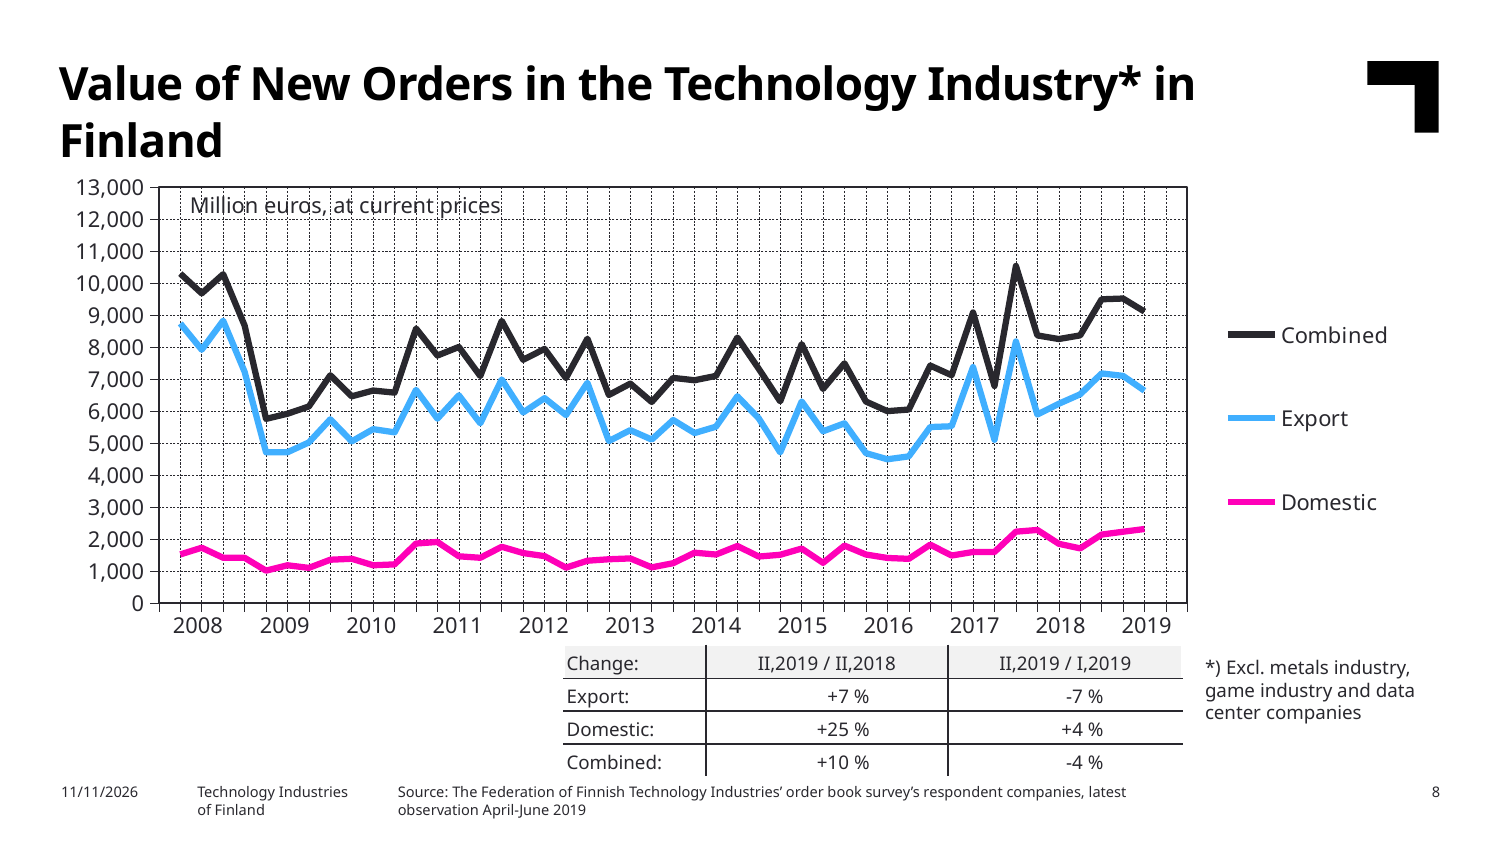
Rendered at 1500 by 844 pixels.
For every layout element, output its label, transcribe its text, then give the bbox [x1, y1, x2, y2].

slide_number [46, 775, 197, 803]
slide_number 8 [1313, 775, 1456, 803]
table_cell +4 % [949, 712, 1181, 743]
text_box *) Excl. metals industry, game industry and data center companies [1190, 648, 1440, 754]
table_cell Export: [565, 679, 705, 710]
footer Technology Industries of Finland [197, 775, 453, 803]
table_cell Domestic: [565, 712, 705, 743]
chart [45, 166, 1423, 667]
table_cell Combined: [565, 745, 705, 776]
table_cell +10 % [707, 745, 947, 776]
table_cell +7 % [707, 679, 947, 710]
table_header II,2019 / I,2019 [949, 674, 1181, 678]
table_header Change: [565, 674, 705, 678]
table_cell -7 % [949, 679, 1181, 710]
list Source: The Federation of Finnish Technology Industries’ order book survey’s respondent companies, latest observation April-June 2019 [453, 775, 1144, 803]
table_cell +25 % [707, 712, 947, 743]
list Value of New Orders in the Technology Industry* in Finland [41, 46, 1356, 153]
table_header II,2019 / II,2018 [707, 674, 947, 678]
table_cell -4 % [949, 745, 1181, 776]
